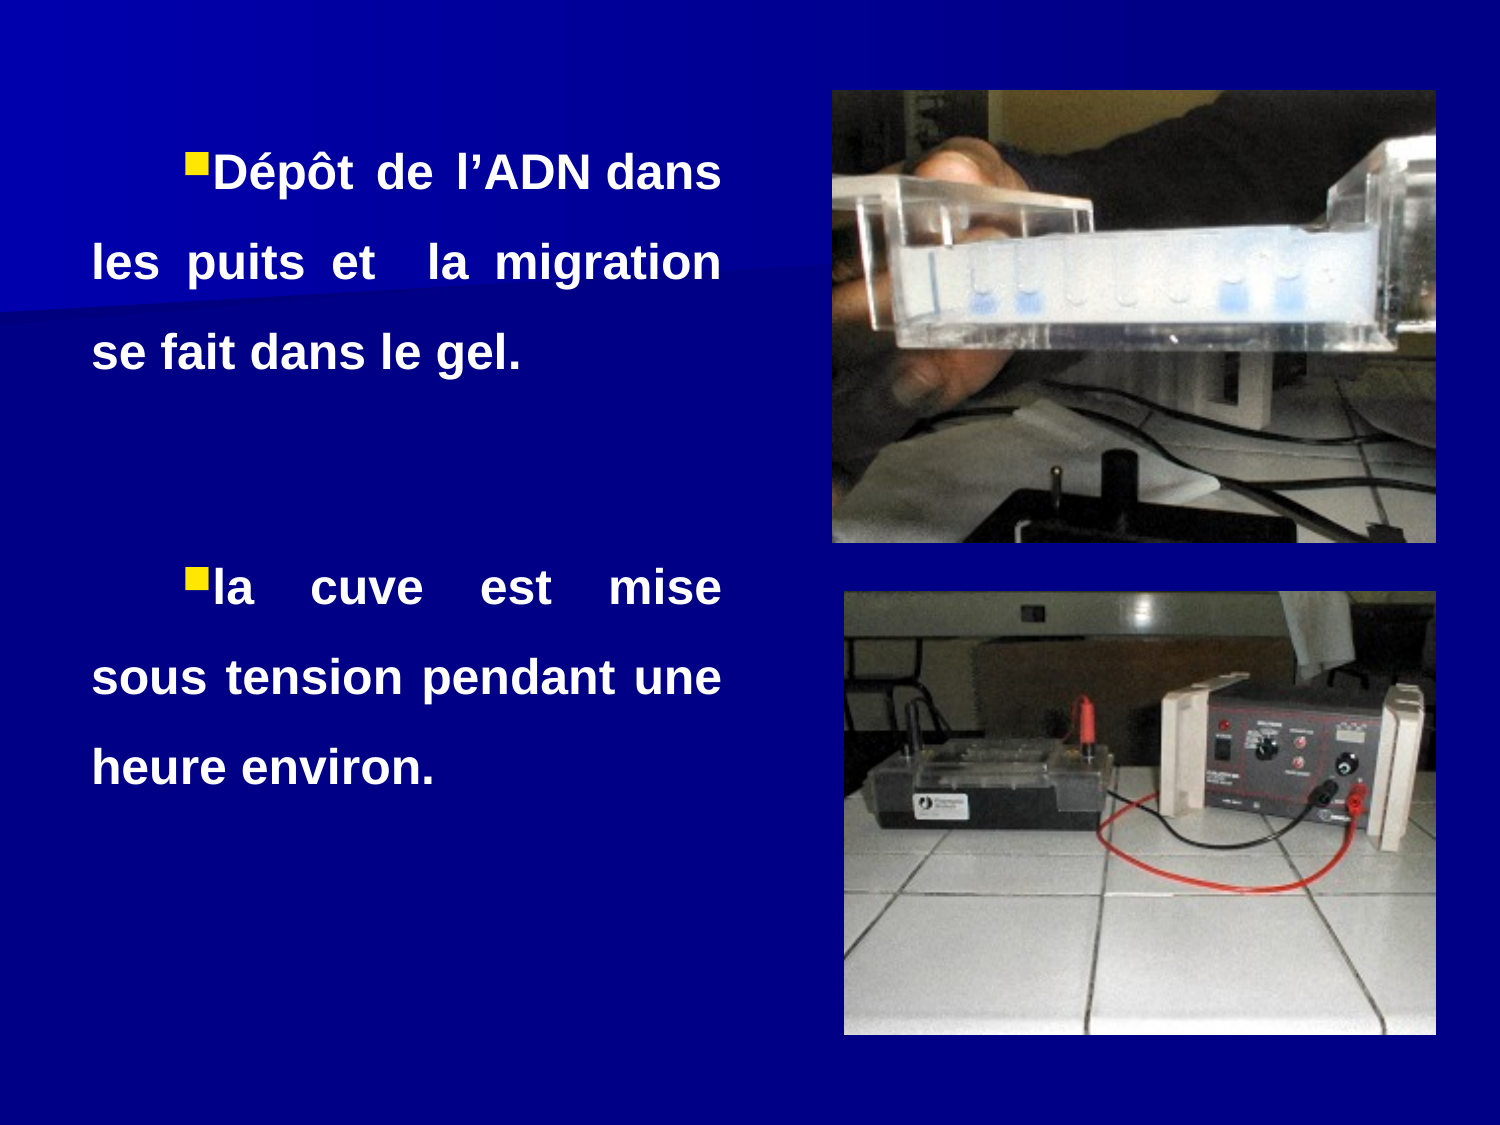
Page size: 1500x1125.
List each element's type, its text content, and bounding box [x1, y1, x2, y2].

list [832, 89, 1436, 543]
list Dépôt de l’ADN dans les puits et la migration se fait dans le gel. la cuve est mise sous tension pendant une heure environ. [74, 101, 738, 965]
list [844, 591, 1436, 1036]
